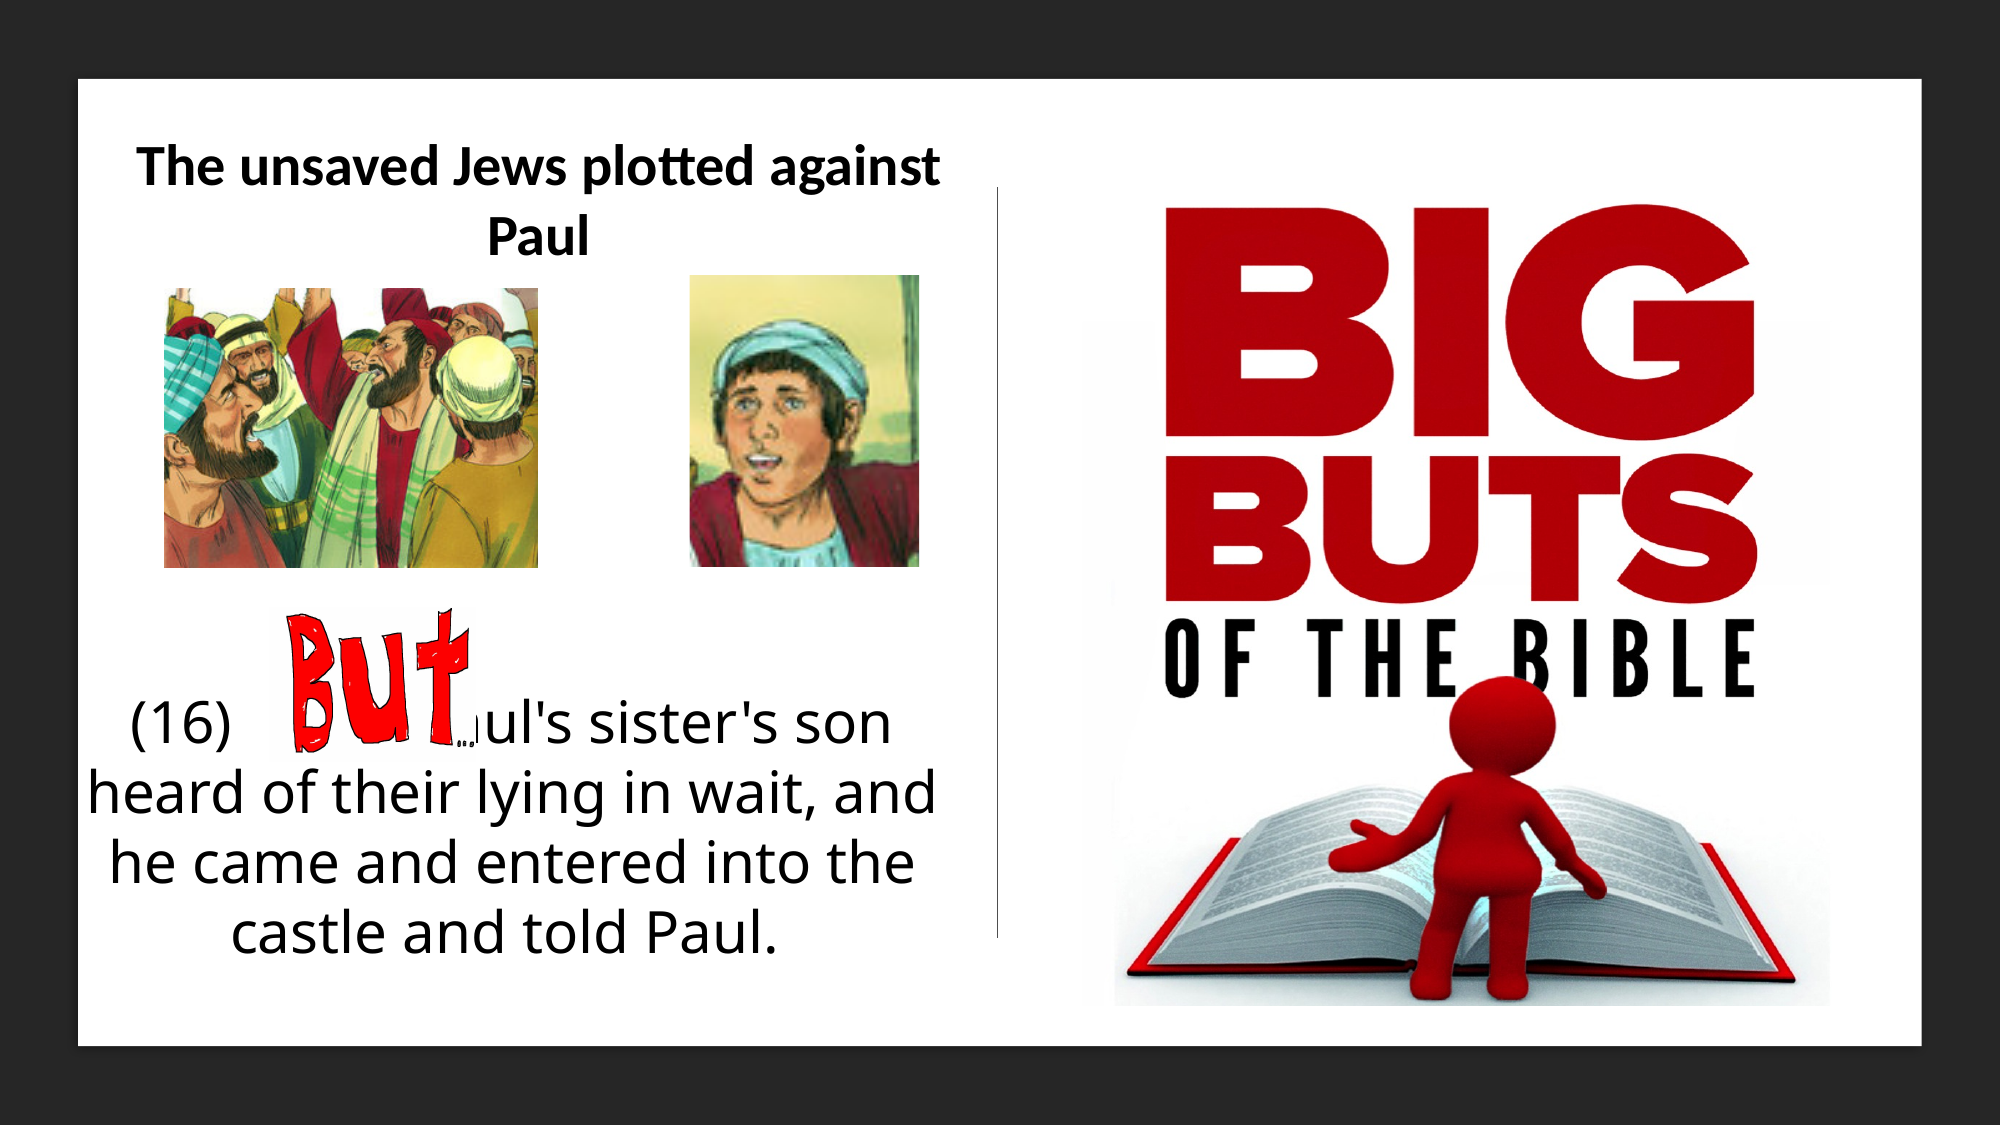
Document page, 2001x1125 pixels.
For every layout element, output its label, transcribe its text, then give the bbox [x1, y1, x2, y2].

text_box [0, 0, 2000, 1125]
picture [689, 275, 920, 567]
picture [1025, 119, 1895, 1006]
text_box The unsaved Jews plotted against Paul [78, 119, 1000, 275]
text_box (16) Paul's sister's son heard of their lying in wait, and he came and entered into the castle and told Paul. [66, 677, 959, 973]
picture [164, 287, 538, 568]
text_box [77, 78, 1923, 1047]
picture [268, 607, 476, 762]
